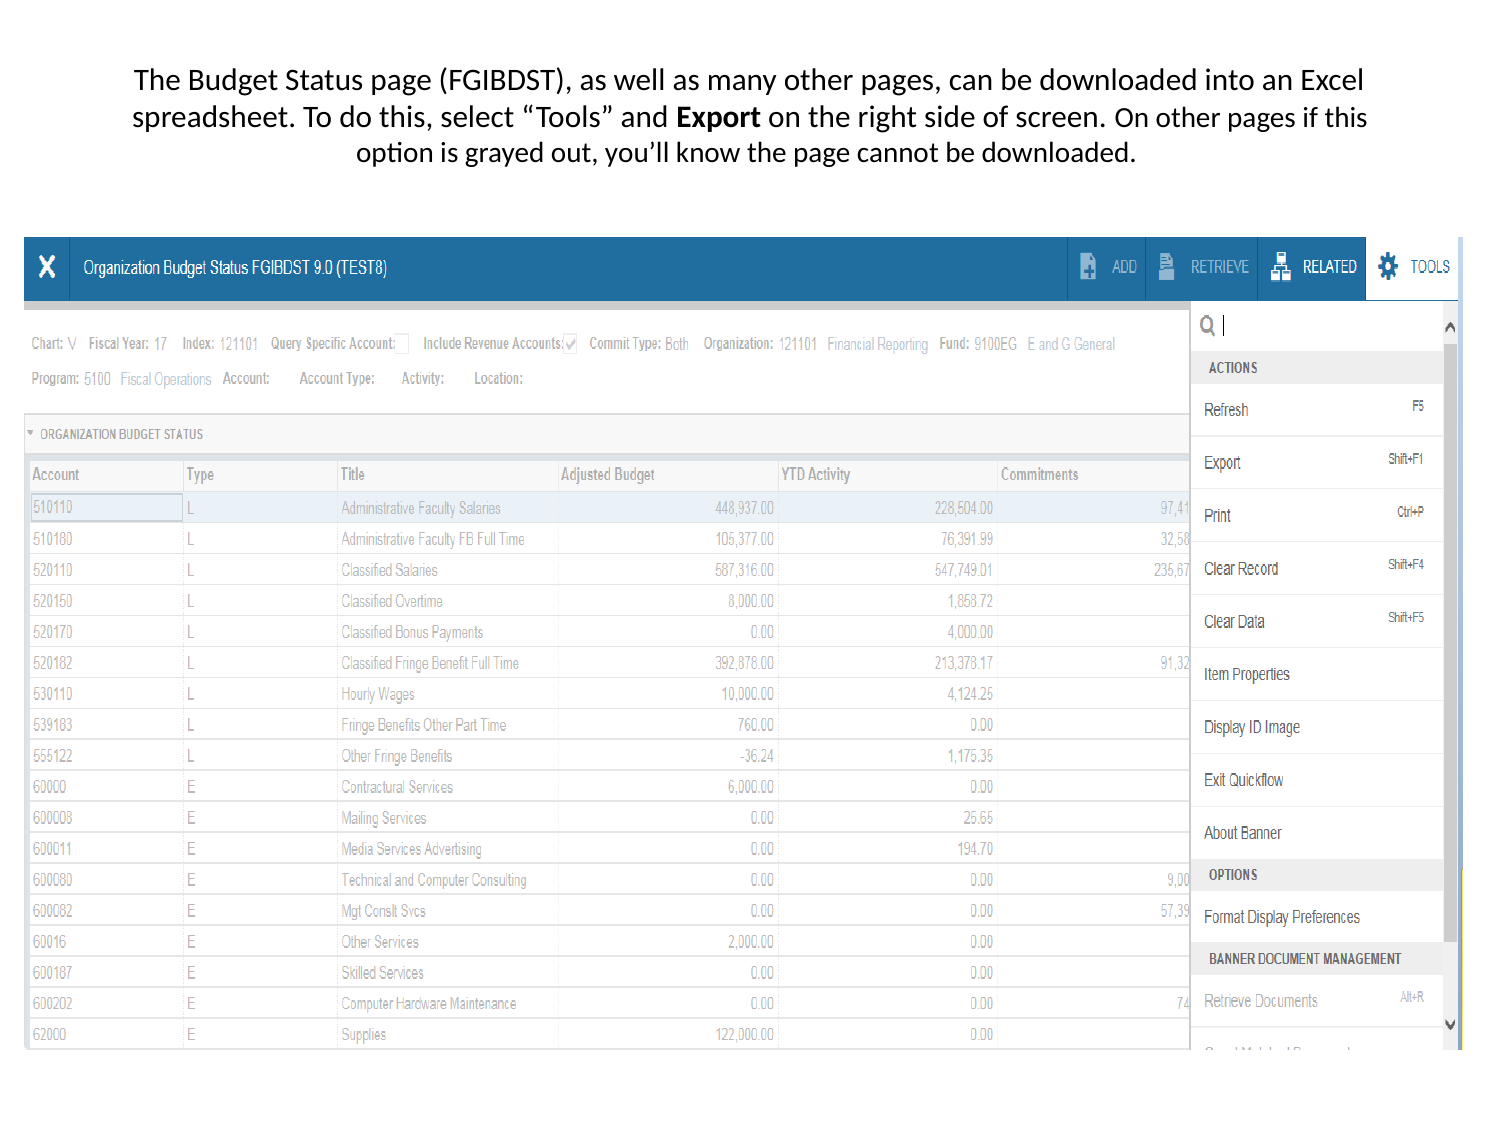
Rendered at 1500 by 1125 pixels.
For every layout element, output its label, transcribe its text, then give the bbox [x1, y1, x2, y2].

picture [24, 237, 1463, 1051]
title The Budget Status page (FGIBDST), as well as many other pages, can be downloaded into an Excel spreadsheet. To do this, select “Tools” and Export on the right side of screen. On other pages if this option is grayed out, you’ll know the page cannot be downloaded. [74, 24, 1426, 235]
